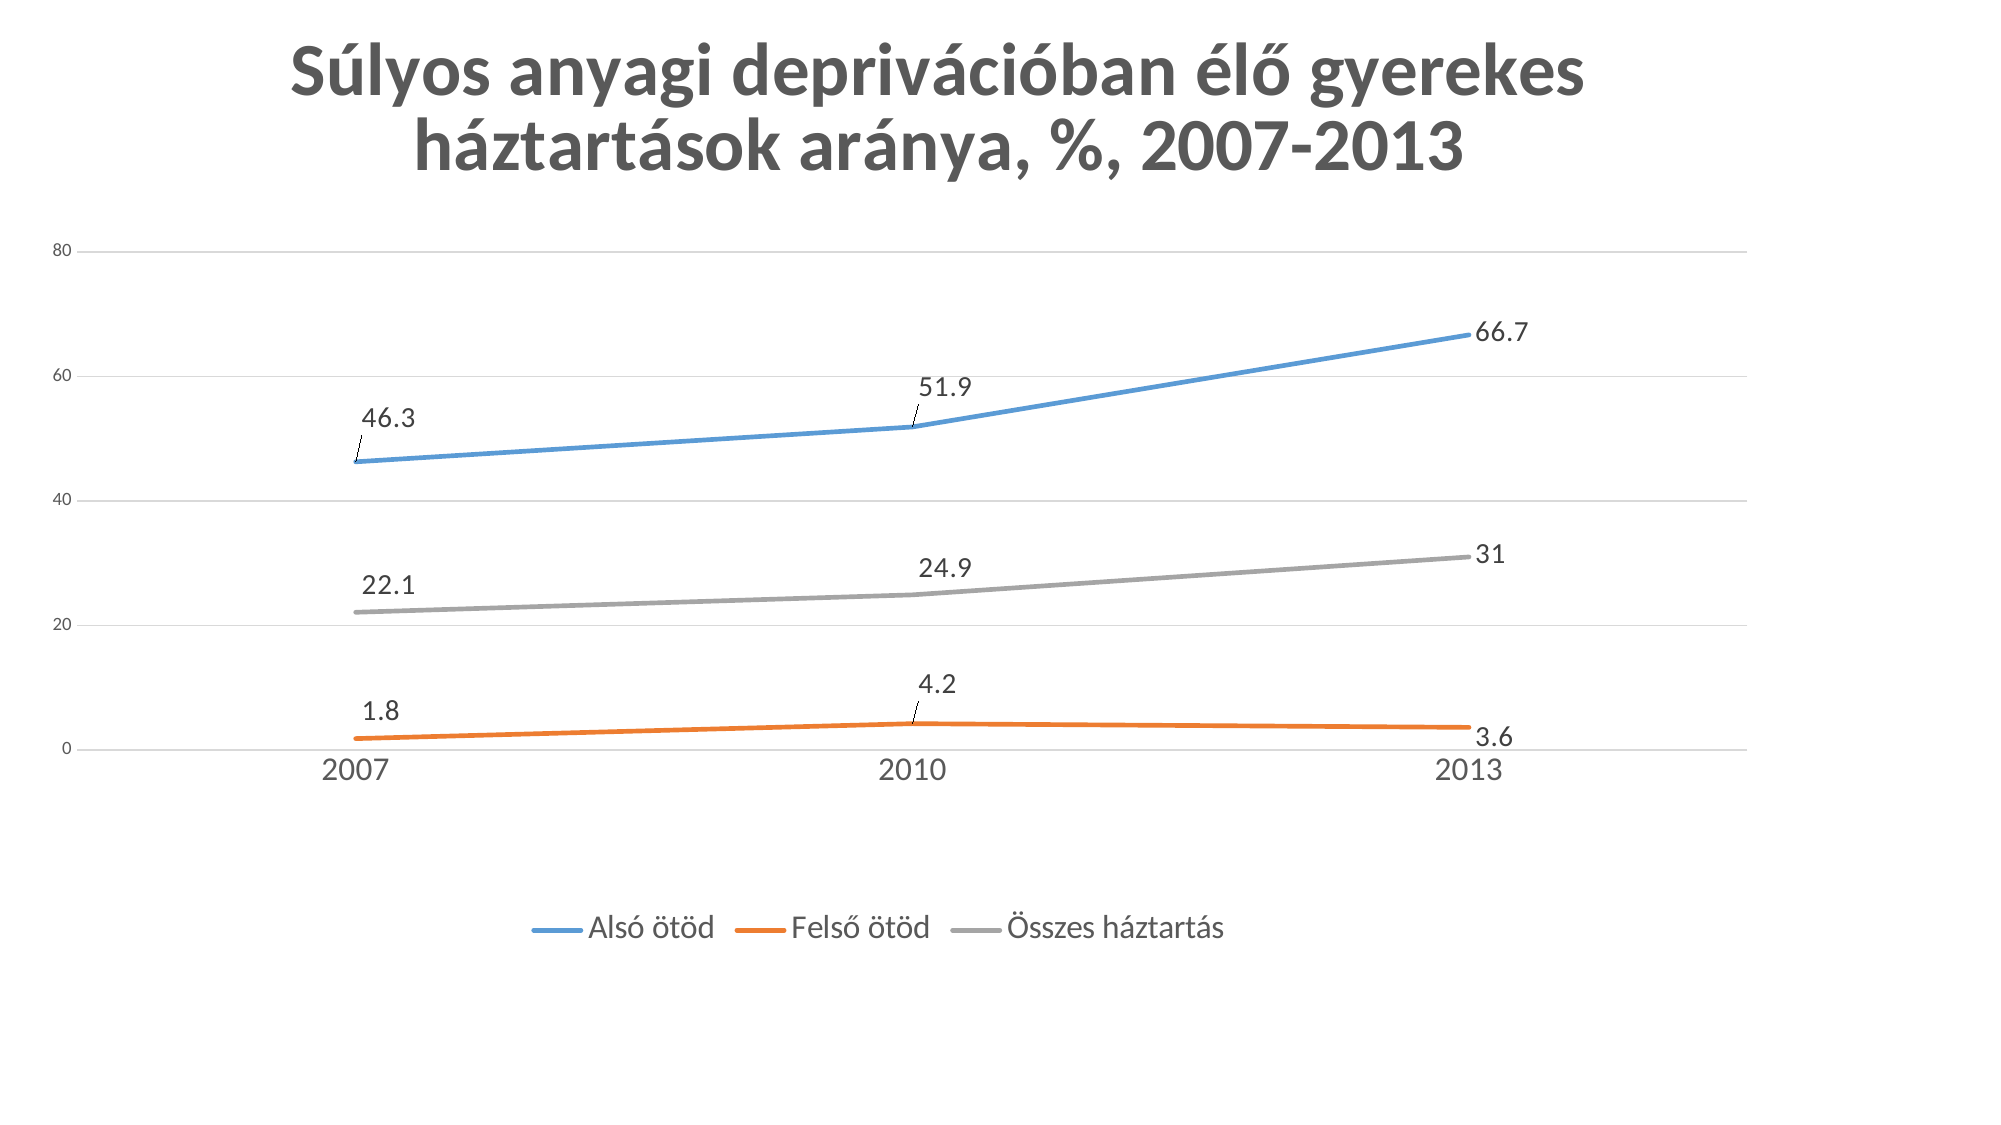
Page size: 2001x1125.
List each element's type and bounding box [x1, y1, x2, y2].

chart [0, 0, 1804, 954]
